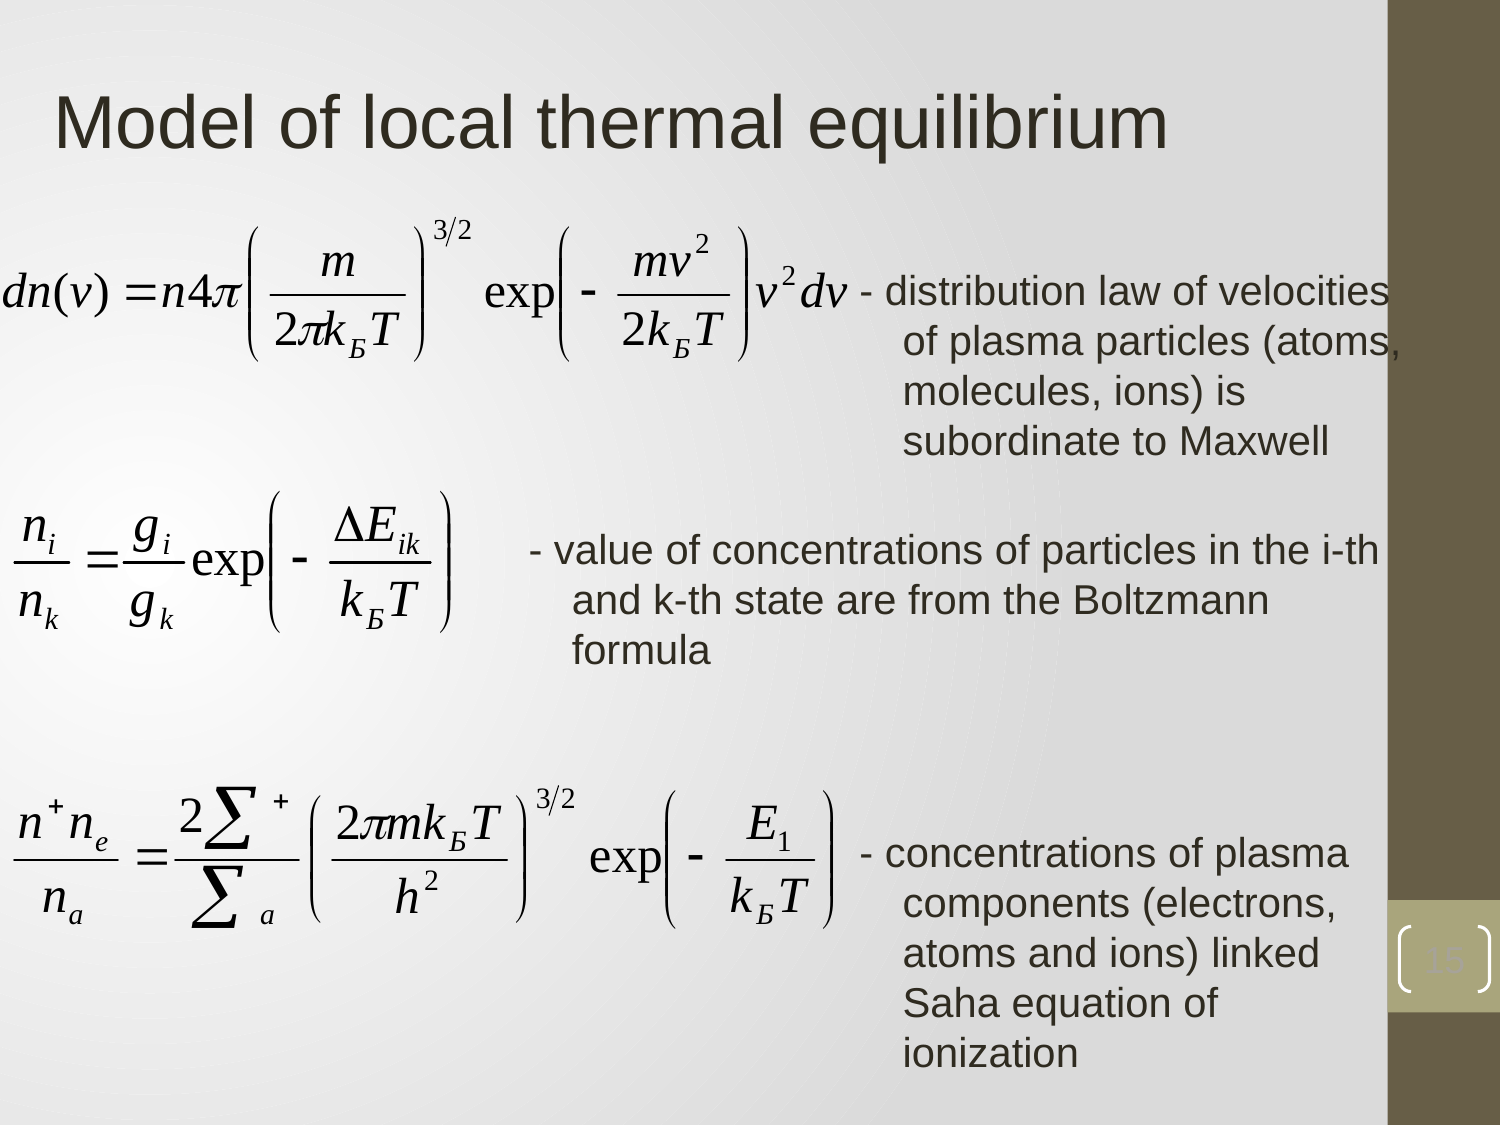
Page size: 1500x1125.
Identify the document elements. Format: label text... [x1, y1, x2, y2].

text_box - concentrations of plasma components (electrons, atoms and ions) linked Saha equation of ionization [844, 817, 1406, 1083]
text_box Model of local thermal equilibrium [38, 66, 1273, 172]
text_box - distribution law of velocities of plasma particles (atoms, molecules, ions) is subordinate to Maxwell [844, 256, 1418, 471]
text_box - value of concentrations of particles in the i-th and k-th state are from the Boltzmann formula [513, 515, 1400, 681]
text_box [5, 774, 851, 941]
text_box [0, 207, 859, 374]
slide_number 15 [1406, 924, 1492, 994]
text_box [5, 479, 466, 646]
